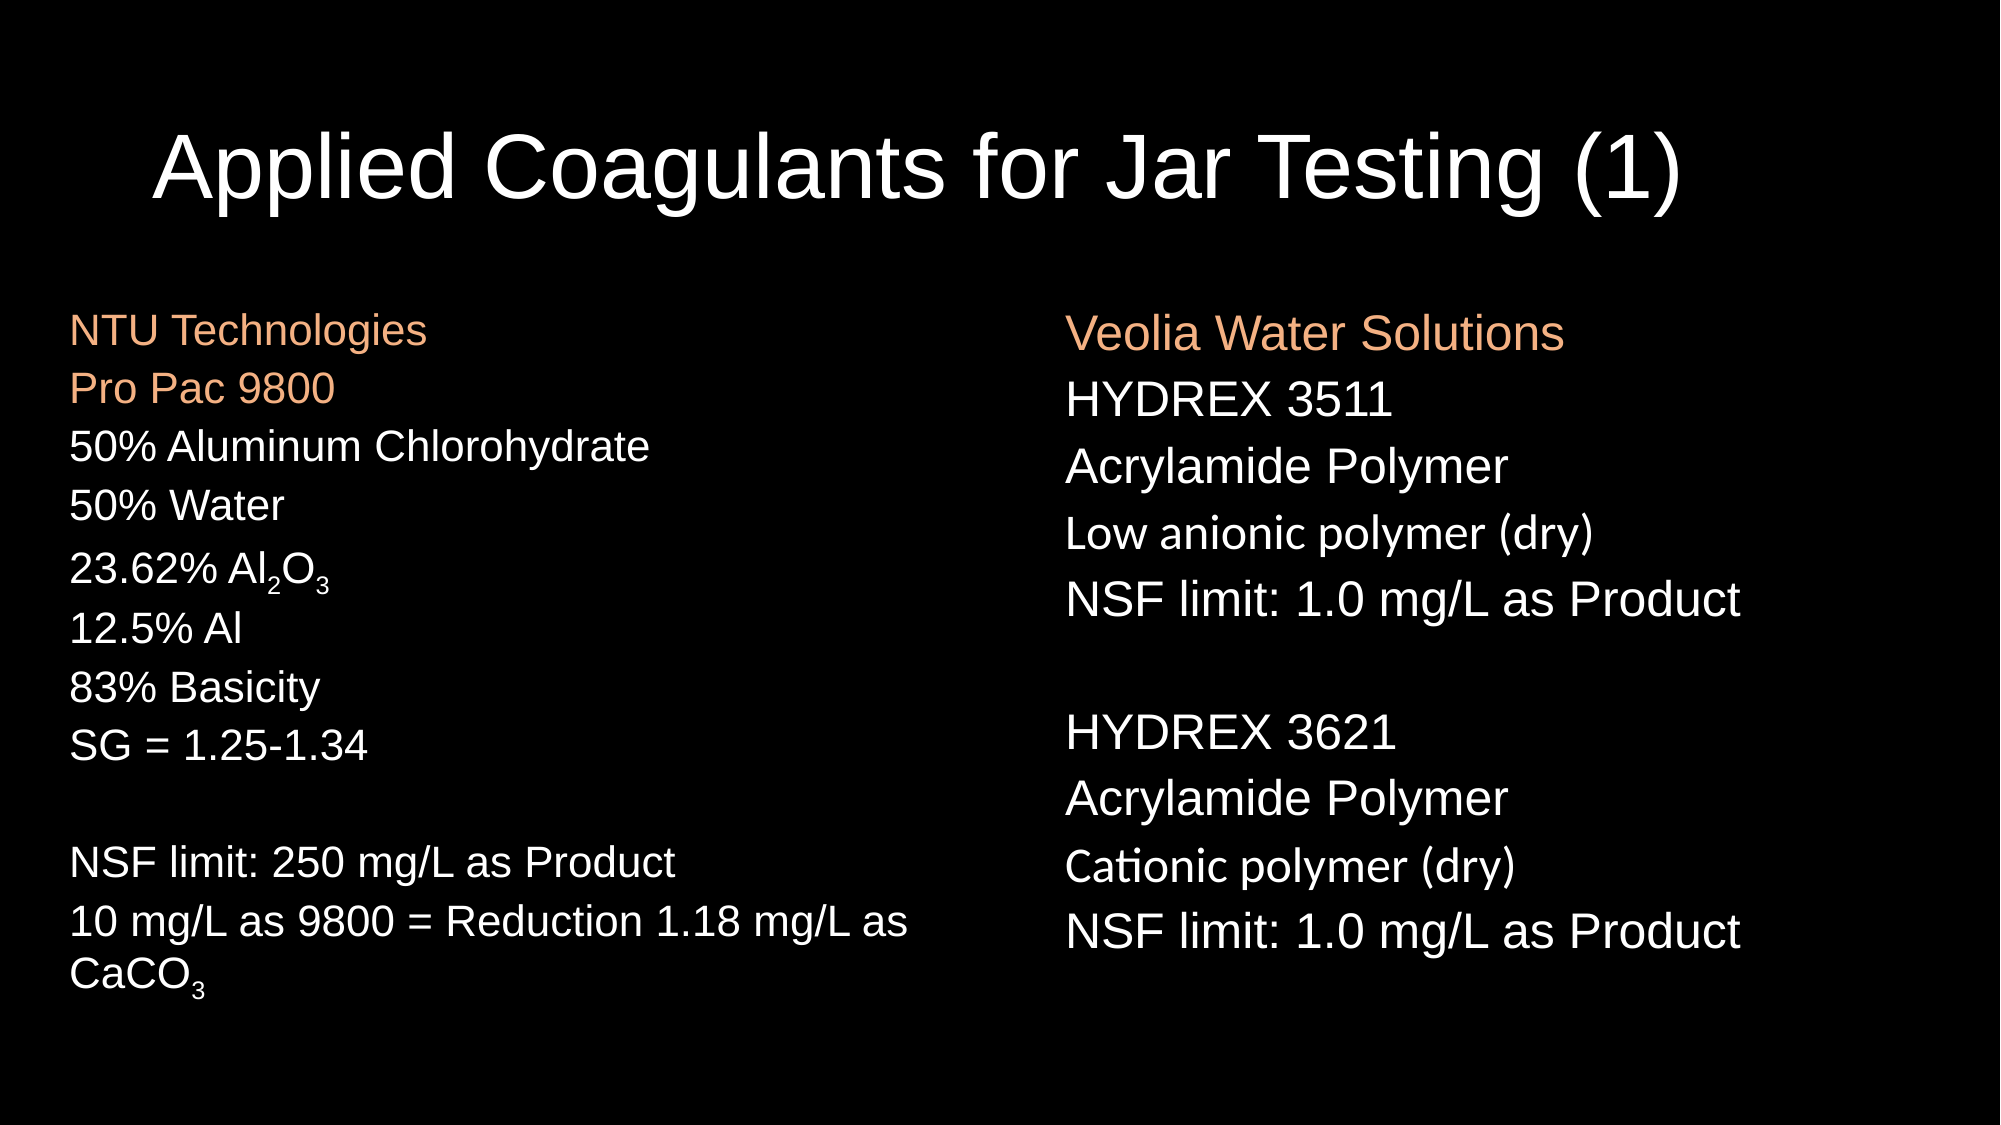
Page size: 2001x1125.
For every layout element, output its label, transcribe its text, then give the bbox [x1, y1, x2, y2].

list NTU Technologies Pro Pac 9800 50% Aluminum Chlorohydrate 50% Water 23.62% Al2O3 12.5% Al 83% Basicity SG = 1.25-1.34 NSF limit: 250 mg/L as Product 10 mg/L as 9800 = Reduction 1.18 mg/L as CaCO3 [54, 299, 1011, 1014]
title Applied Coagulants for Jar Testing (1) [137, 59, 1863, 278]
list Veolia Water Solutions HYDREX 3511 Acrylamide Polymer Low anionic polymer (dry) NSF limit: 1.0 mg/L as Product HYDREX 3621 Acrylamide Polymer Cationic polymer (dry) NSF limit: 1.0 mg/L as Product [1050, 299, 1978, 1014]
